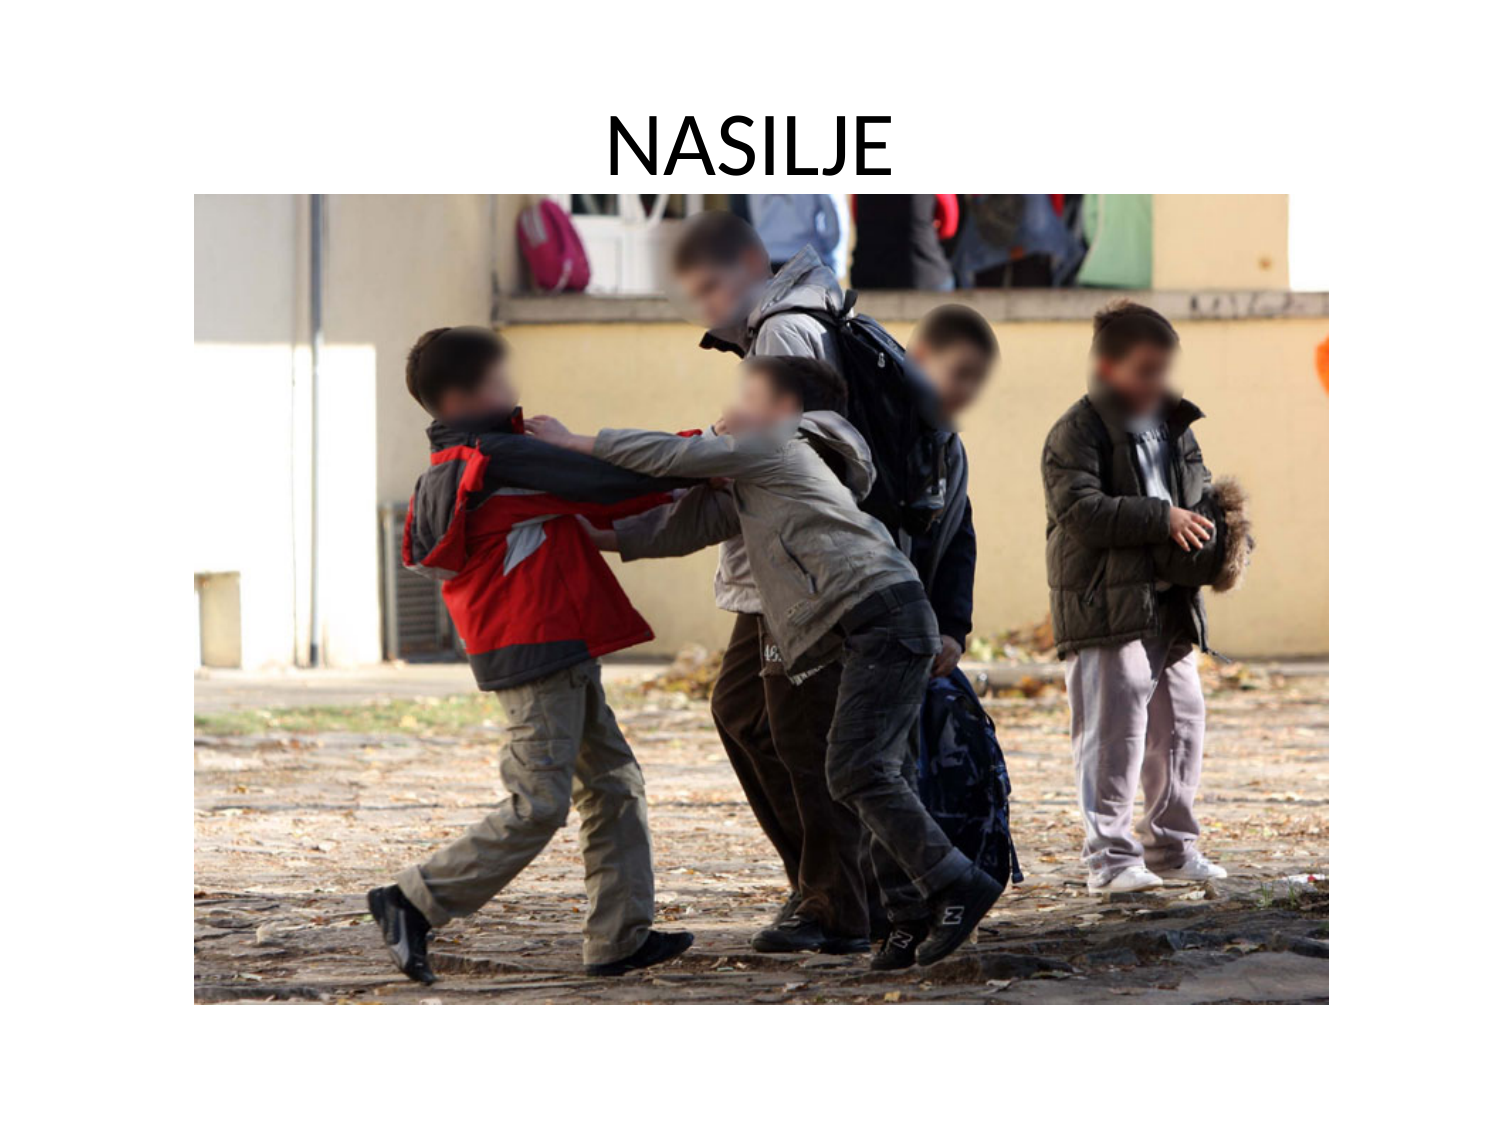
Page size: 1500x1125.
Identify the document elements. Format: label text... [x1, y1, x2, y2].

title NASILJE [74, 44, 1426, 233]
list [194, 193, 1329, 1006]
